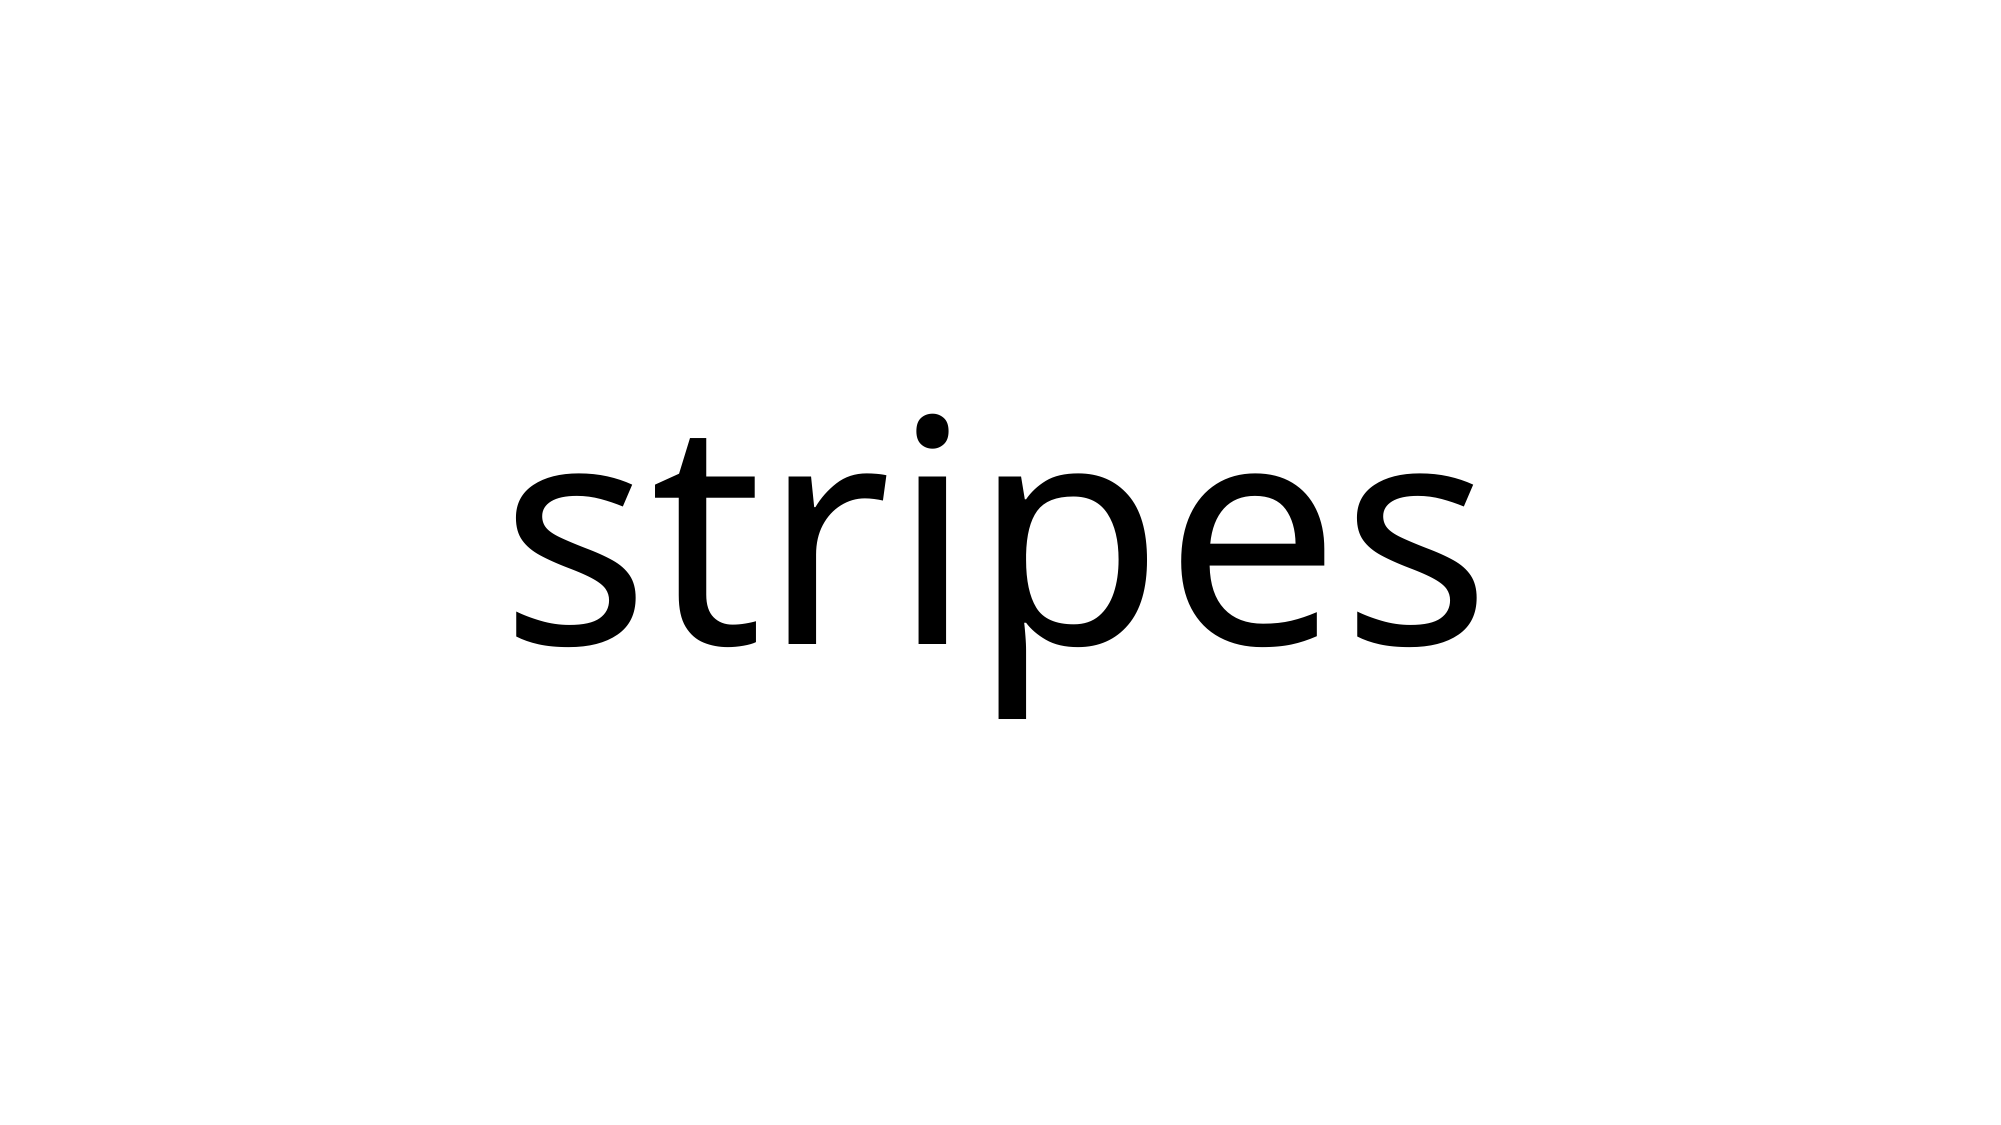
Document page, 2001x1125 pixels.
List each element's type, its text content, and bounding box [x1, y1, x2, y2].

title stripes [245, 327, 1746, 720]
